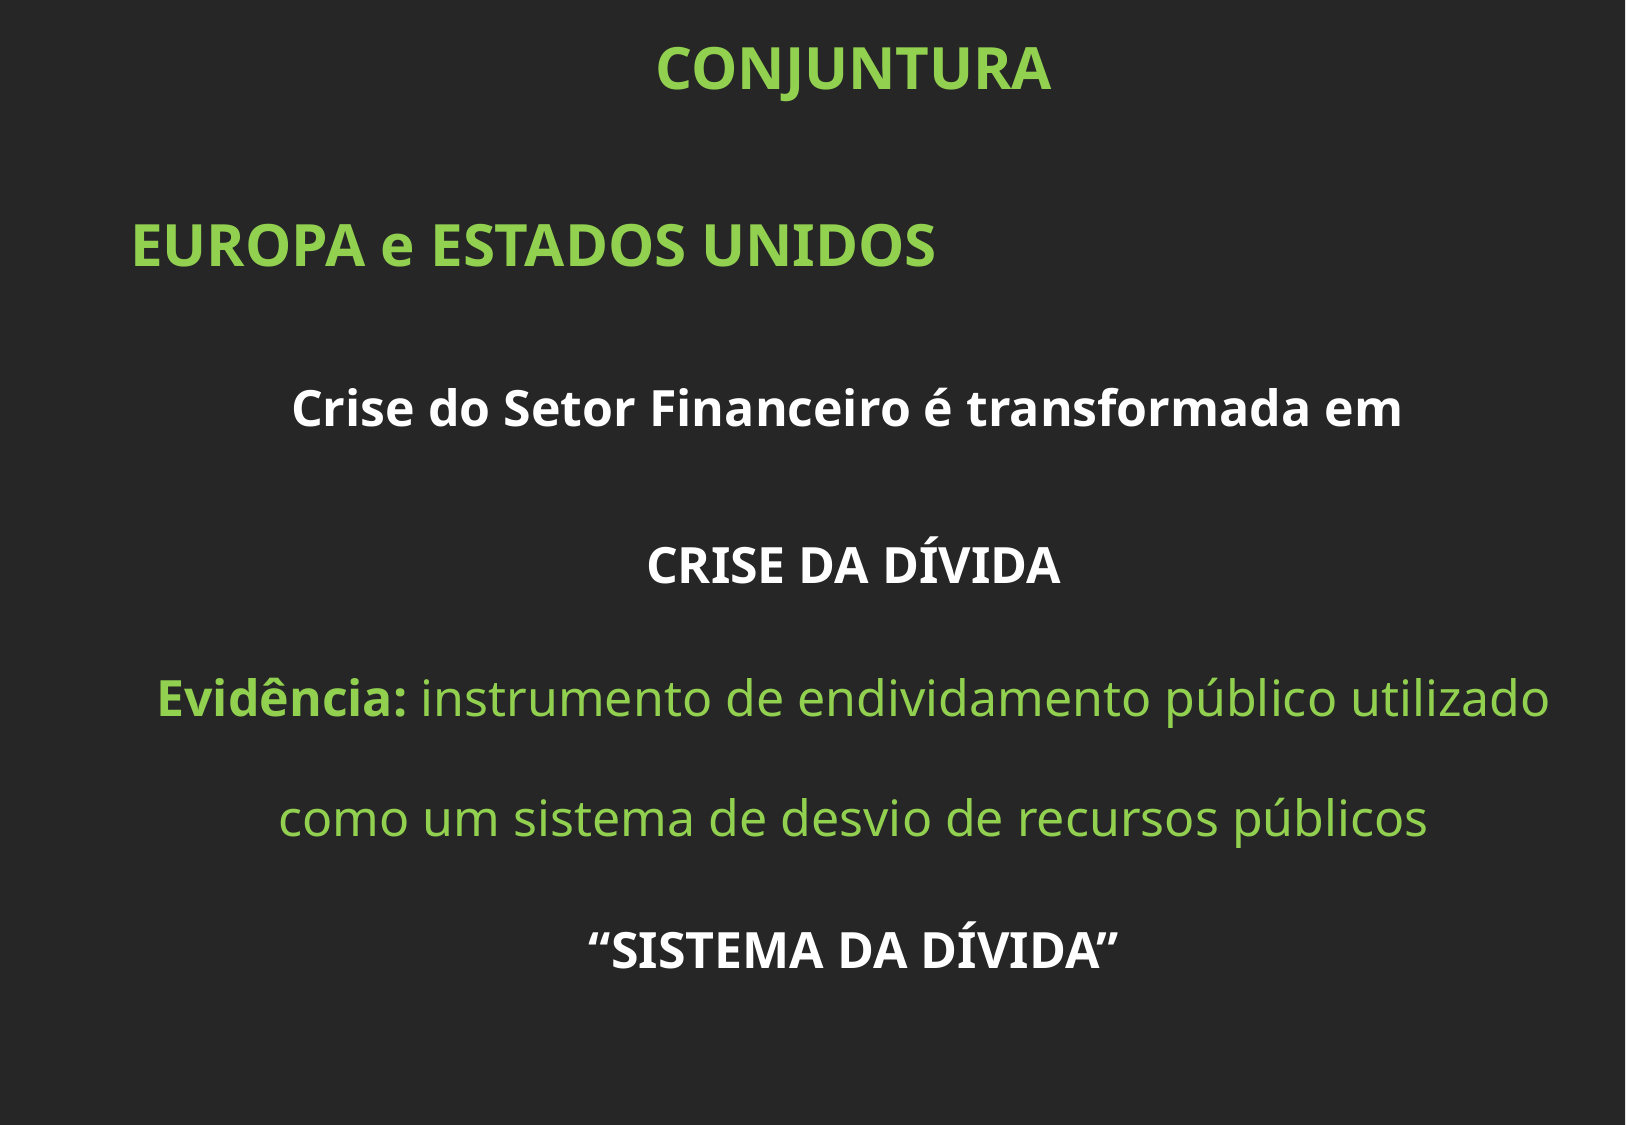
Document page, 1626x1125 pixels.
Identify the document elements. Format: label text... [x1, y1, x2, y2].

text_box CONJUNTURA EUROPA e ESTADOS UNIDOS Crise do Setor Financeiro é transformada em CRISE DA DÍVIDA Evidência: instrumento de endividamento público utilizado como um sistema de desvio de recursos públicos “SISTEMA DA DÍVIDA” [115, 23, 1593, 987]
